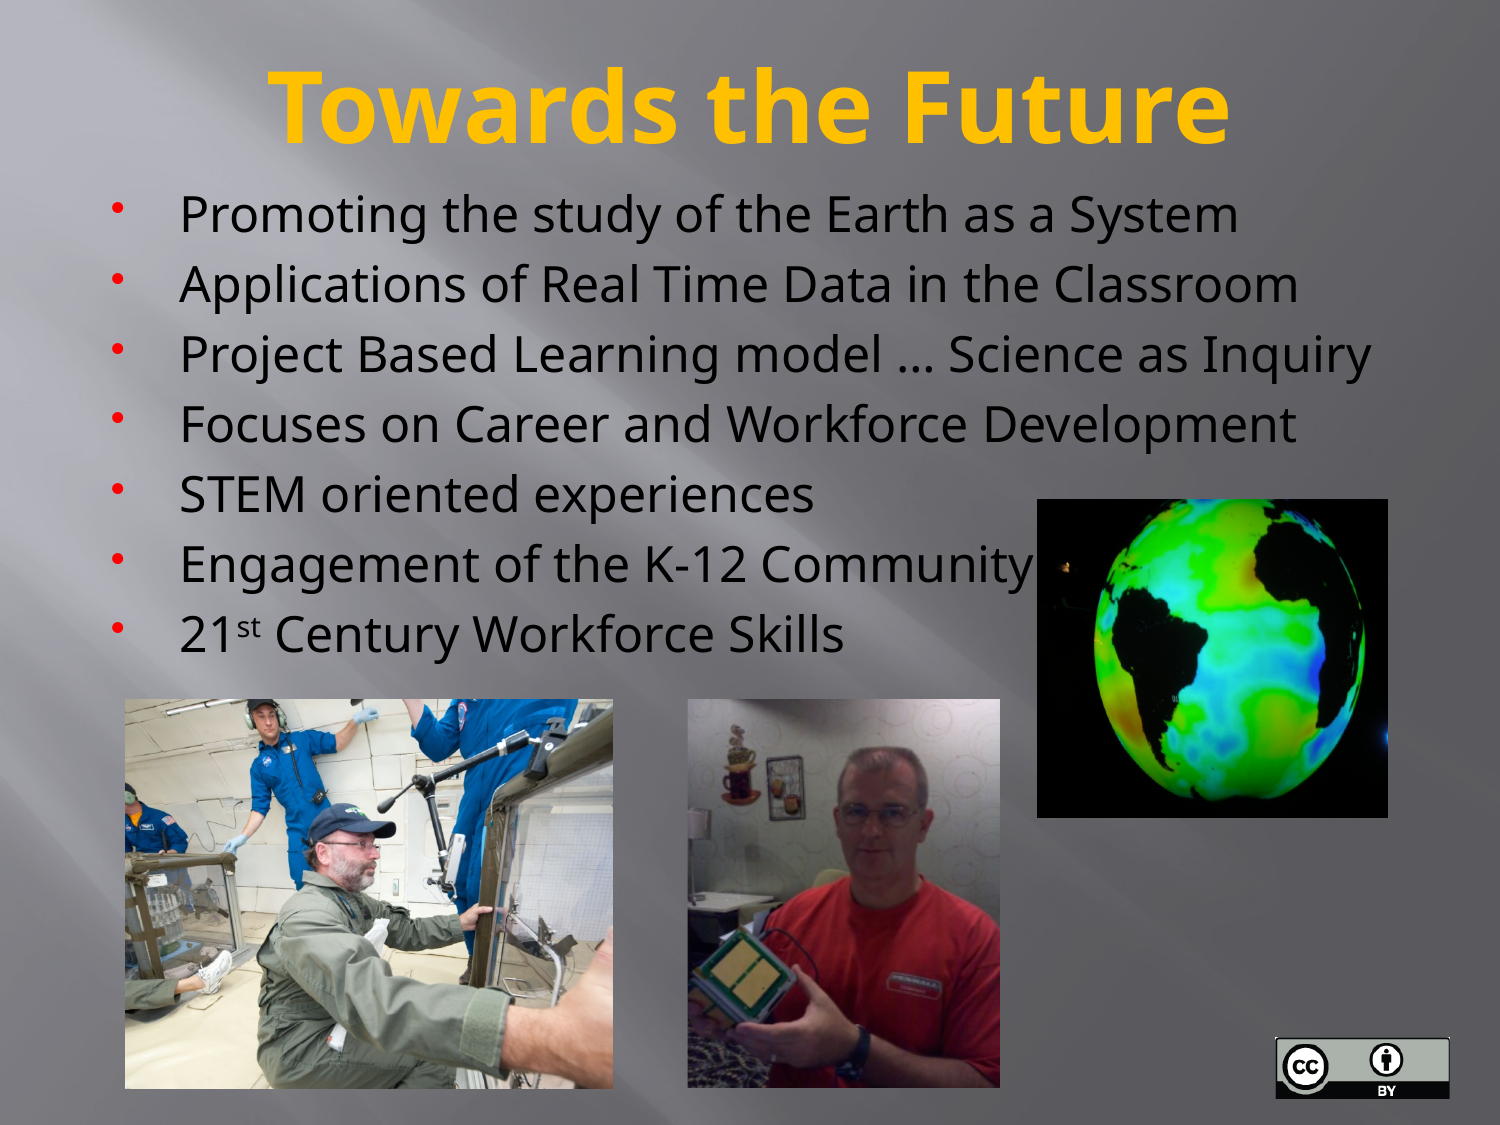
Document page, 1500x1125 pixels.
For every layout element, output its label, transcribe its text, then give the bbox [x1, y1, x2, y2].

picture [124, 699, 613, 1089]
picture [1037, 499, 1388, 818]
list Promoting the study of the Earth as a System Applications of Real Time Data in the Classroom Project Based Learning model … Science as Inquiry Focuses on Career and Workforce Development STEM oriented experiences Engagement of the K-12 Community 21st Century Workforce Skills [75, 174, 1425, 1038]
picture [687, 699, 1001, 1088]
picture [1274, 1037, 1451, 1099]
title Towards the Future [75, 45, 1425, 163]
